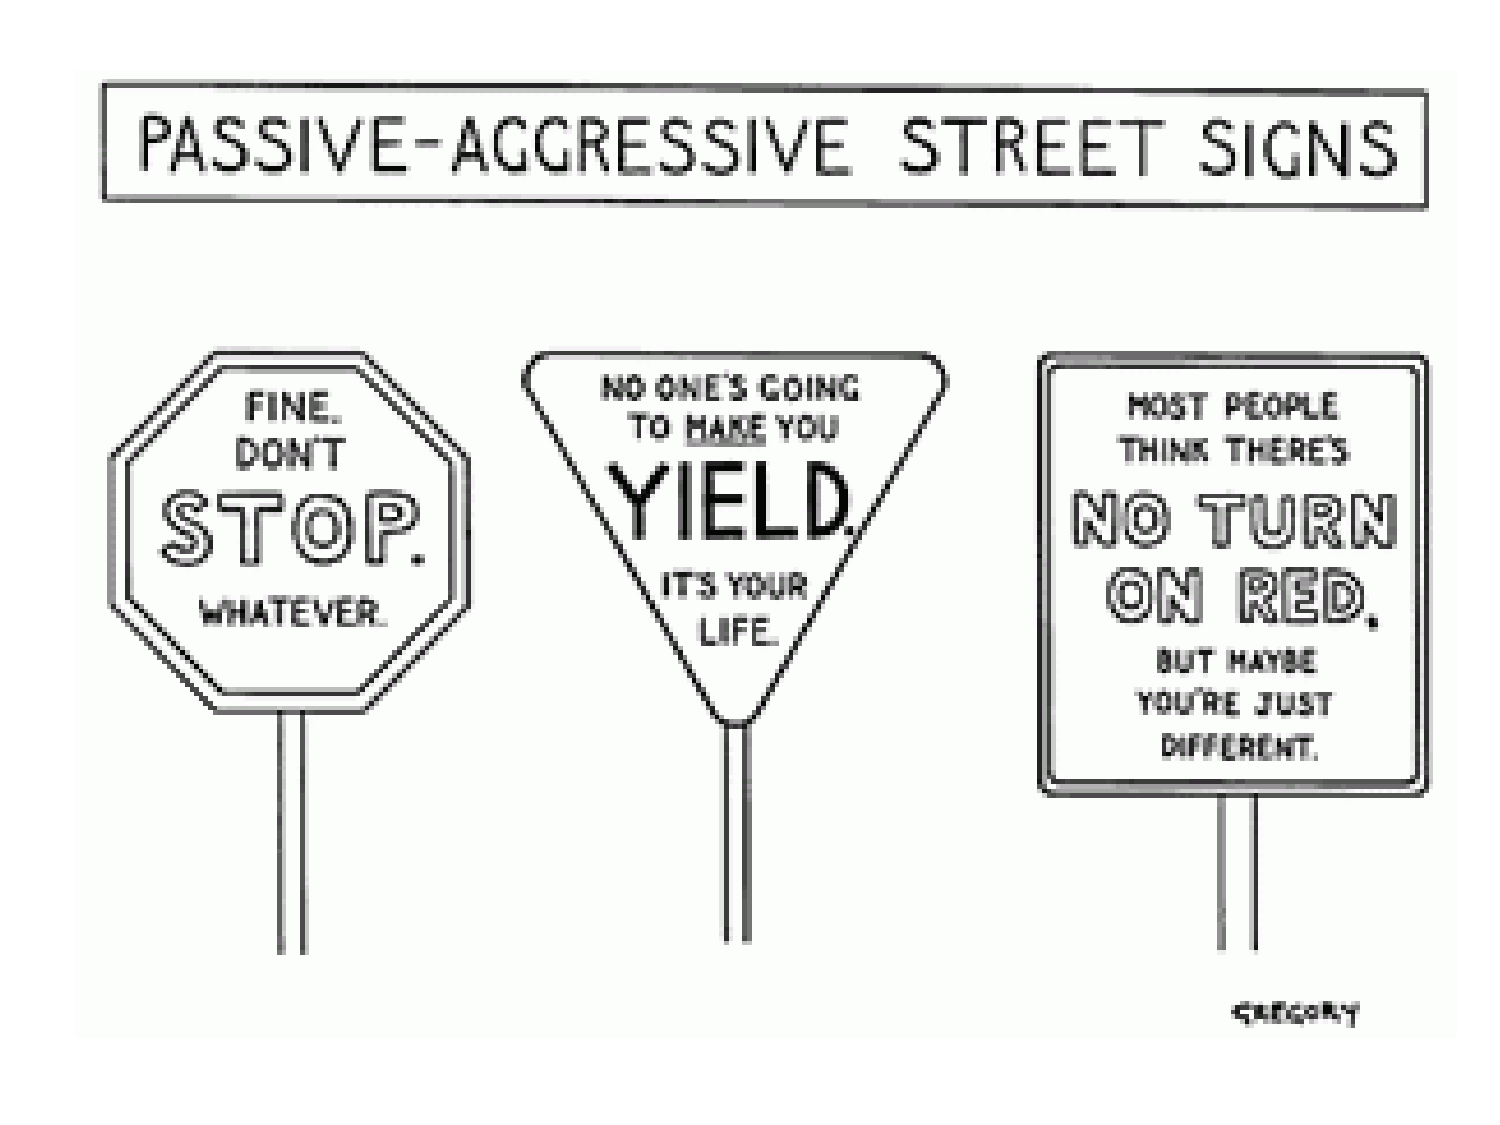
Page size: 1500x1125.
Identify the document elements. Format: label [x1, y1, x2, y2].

list [74, 70, 1457, 1038]
